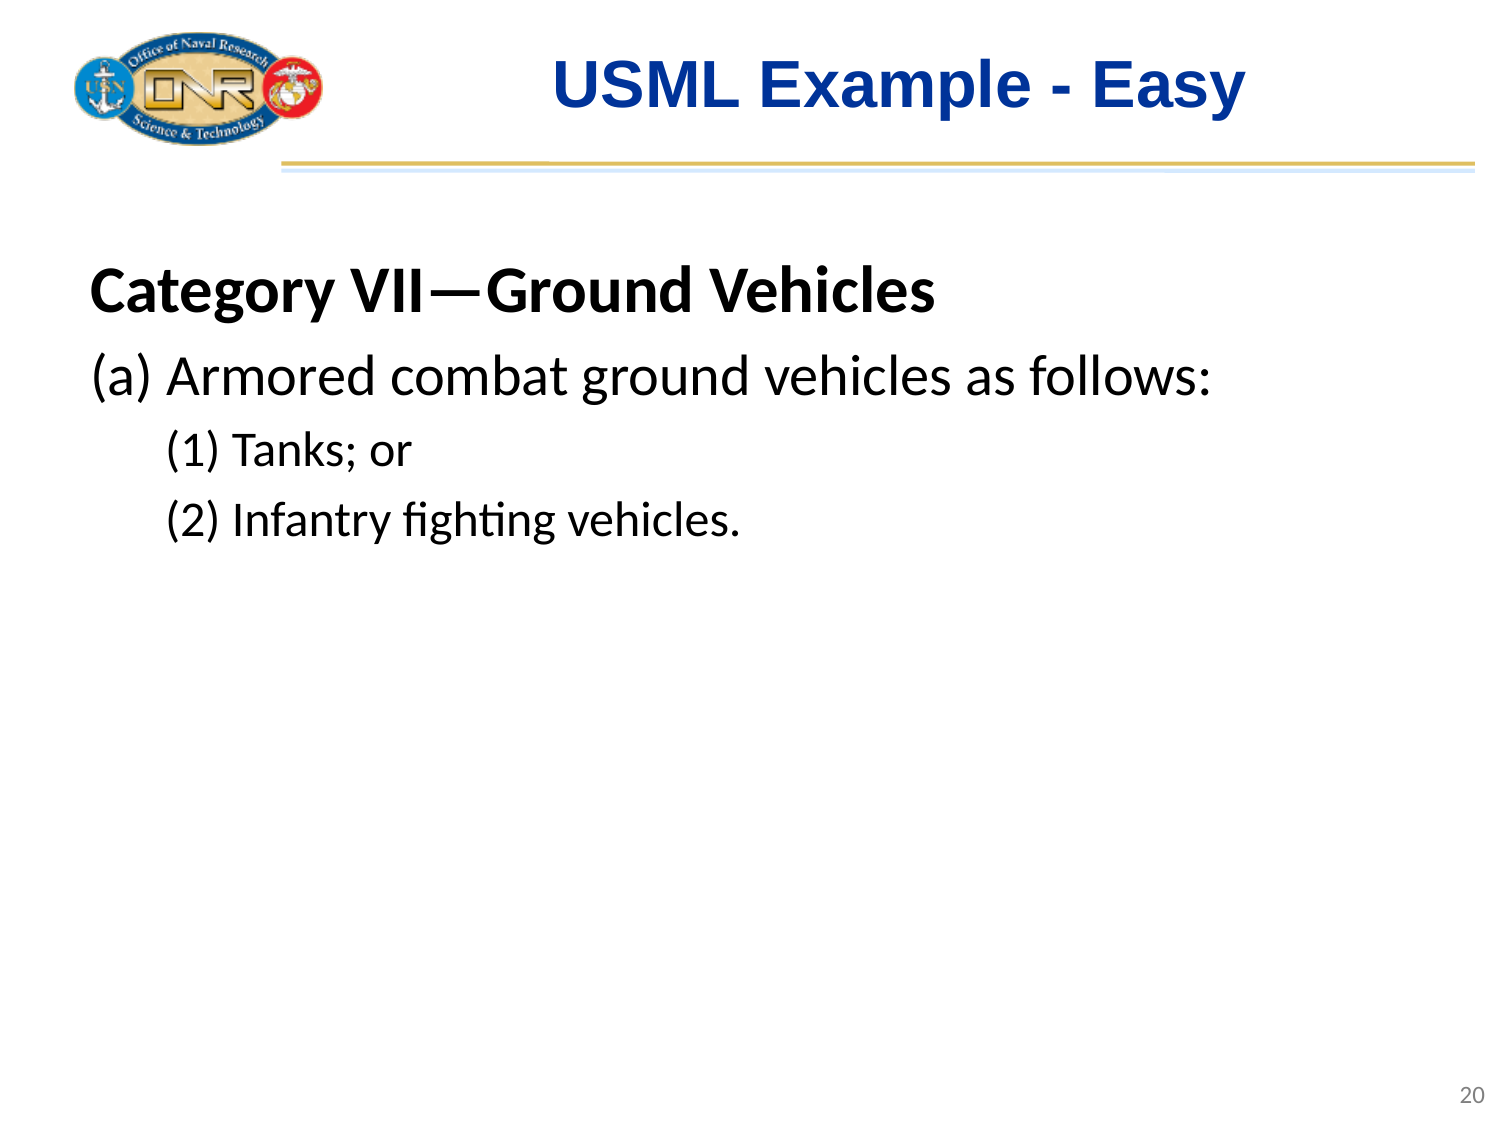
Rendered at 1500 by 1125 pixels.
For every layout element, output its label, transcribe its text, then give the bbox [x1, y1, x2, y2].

picture [74, 32, 323, 146]
list Category VII—Ground Vehicles (a) Armored combat ground vehicles as follows: (1) Tanks; or (2) Infantry fighting vehicles. [74, 237, 1426, 981]
slide_number 20 [1149, 1063, 1500, 1123]
title USML Example - Easy [374, 0, 1426, 163]
